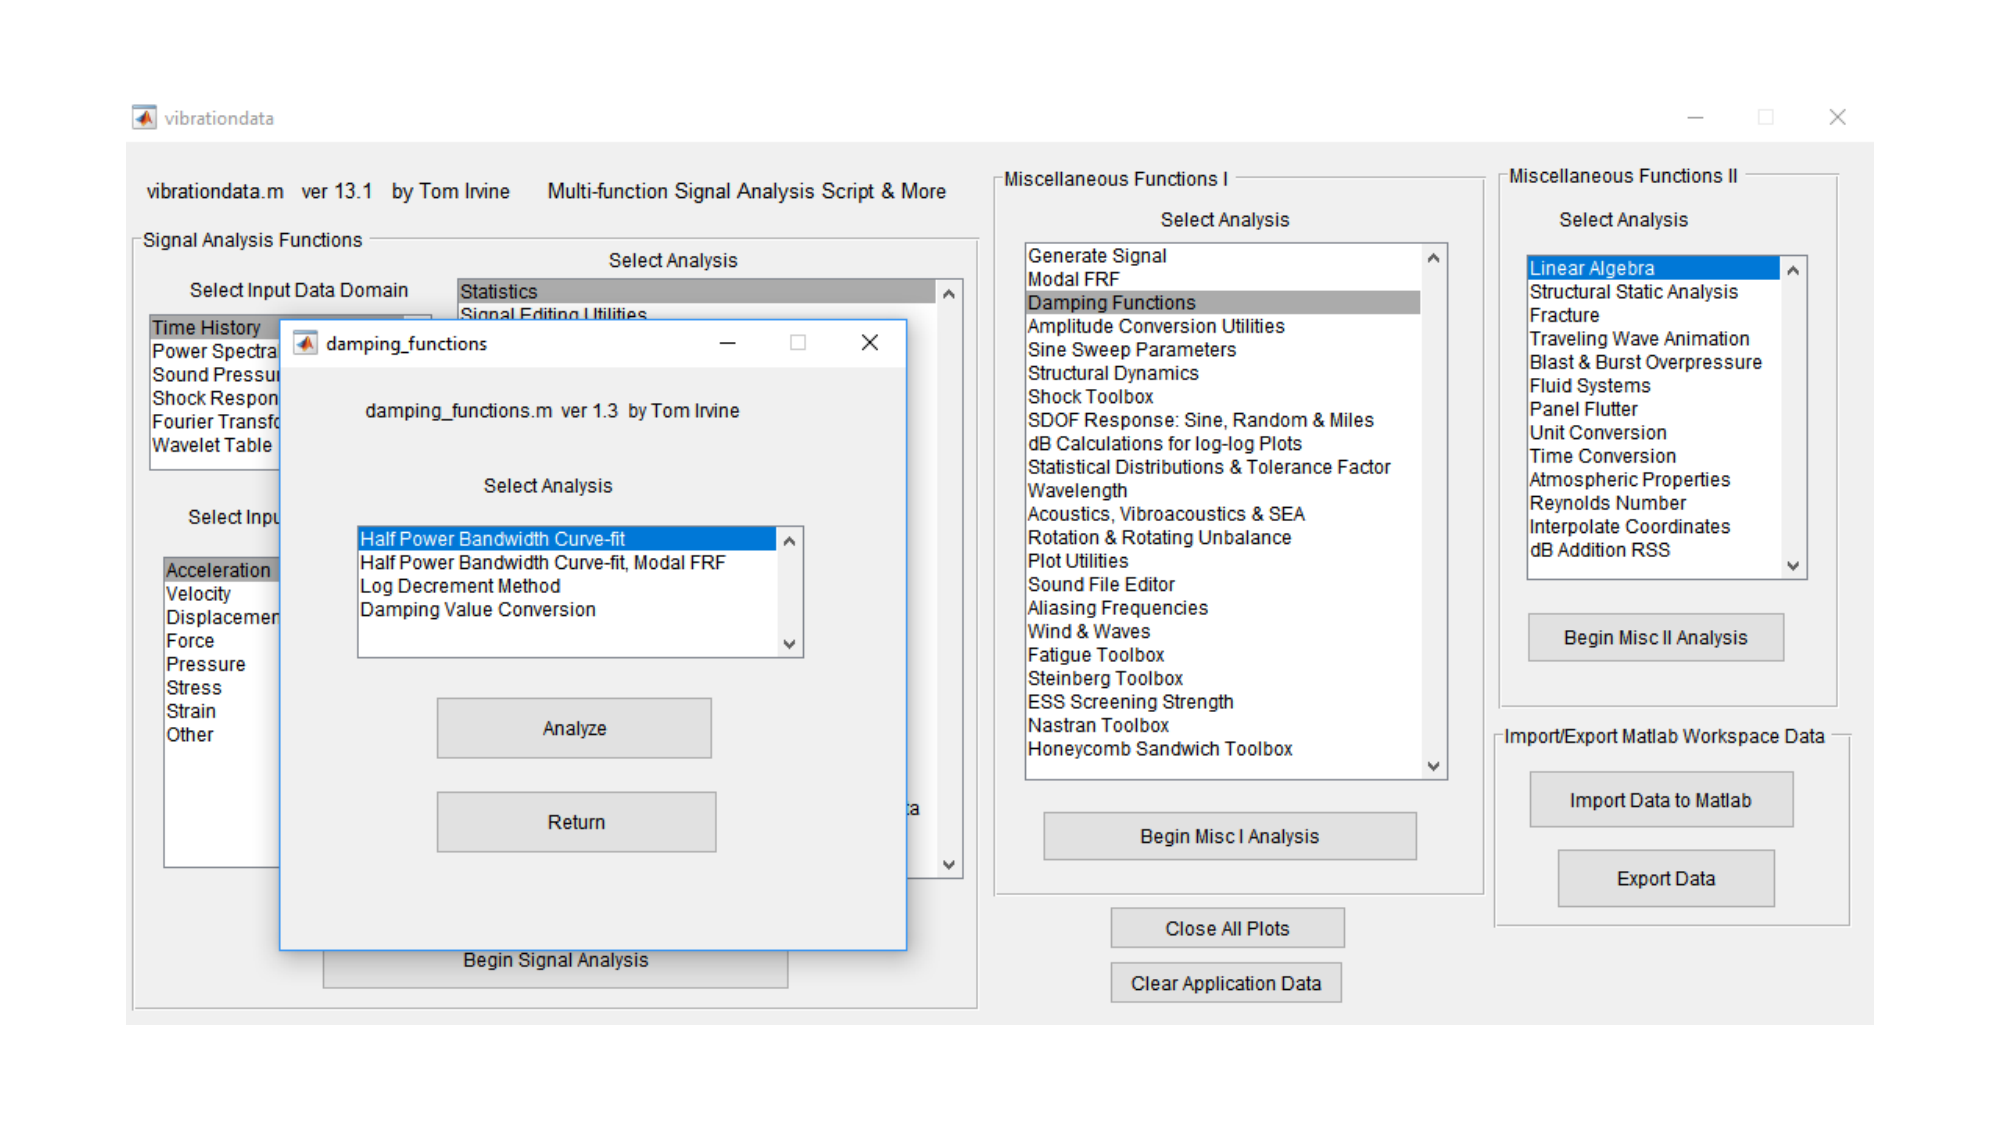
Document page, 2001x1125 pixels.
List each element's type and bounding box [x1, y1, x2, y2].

picture [126, 100, 1874, 1025]
